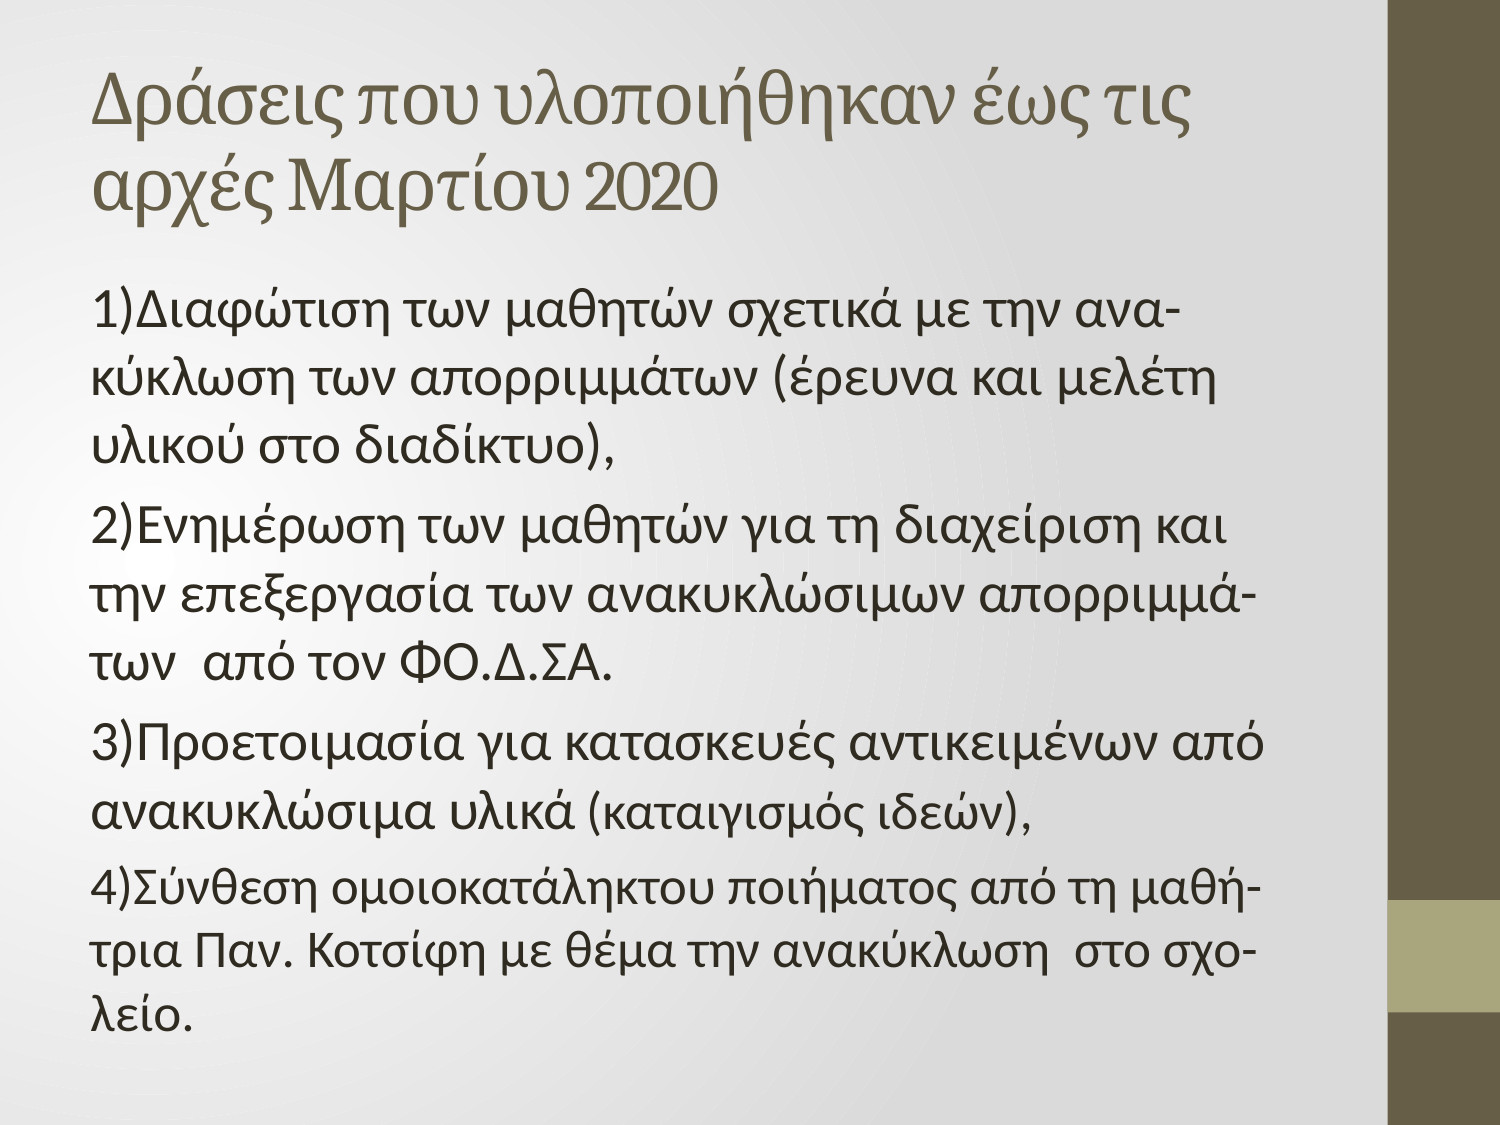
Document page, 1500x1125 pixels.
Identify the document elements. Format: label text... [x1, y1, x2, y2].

title Δράσεις που υλοποιήθηκαν έως τις αρχές Μαρτίου 2020 [75, 45, 1325, 233]
list 1)Διαφώτιση των μαθητών σχετικά με την ανα-κύκλωση των απορριμμάτων (έρευνα και μελέτη υλικού στο διαδίκτυο), 2)Ενημέρωση των μαθητών για τη διαχείριση και την επεξεργασία των ανακυκλώσιμων απορριμμά-των από τον ΦΟ.Δ.ΣΑ. 3)Προετοιμασία για κατασκευές αντικειμένων από ανακυκλώσιμα υλικά (καταιγισμός ιδεών), 4)Σύνθεση ομοιοκατάληκτου ποιήματος από τη μαθή-τρια Παν. Κοτσίφη με θέμα την ανακύκλωση στο σχο-λείο. [75, 262, 1325, 1050]
